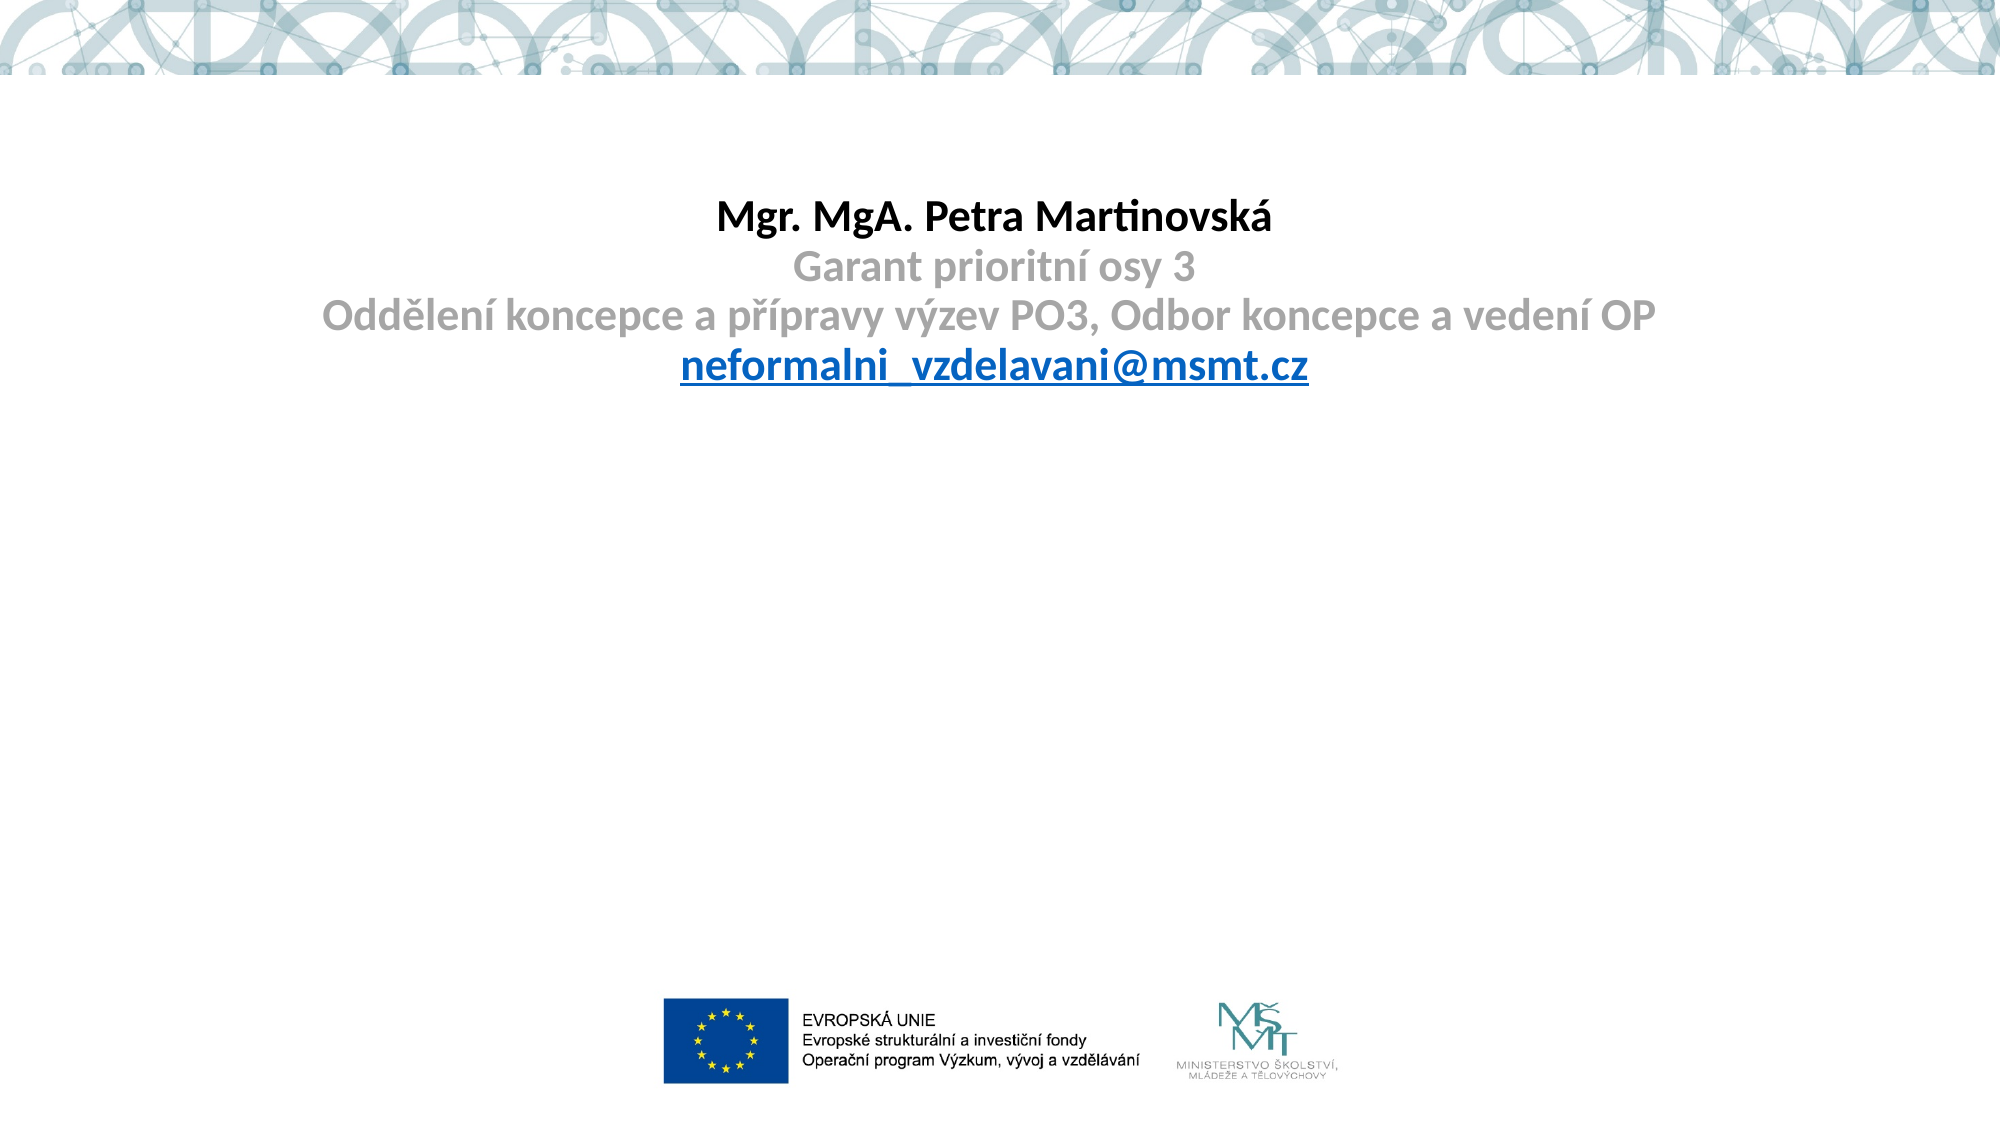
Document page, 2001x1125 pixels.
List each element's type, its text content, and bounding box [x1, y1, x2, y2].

picture [621, 956, 1379, 1125]
picture [0, 0, 2000, 75]
title Mgr. MgA. Petra Martinovská Garant prioritní osy 3 Oddělení koncepce a přípravy výzev PO3, Odbor koncepce a vedení OP neformalni_vzdelavani@msmt.cz [93, 107, 1896, 664]
